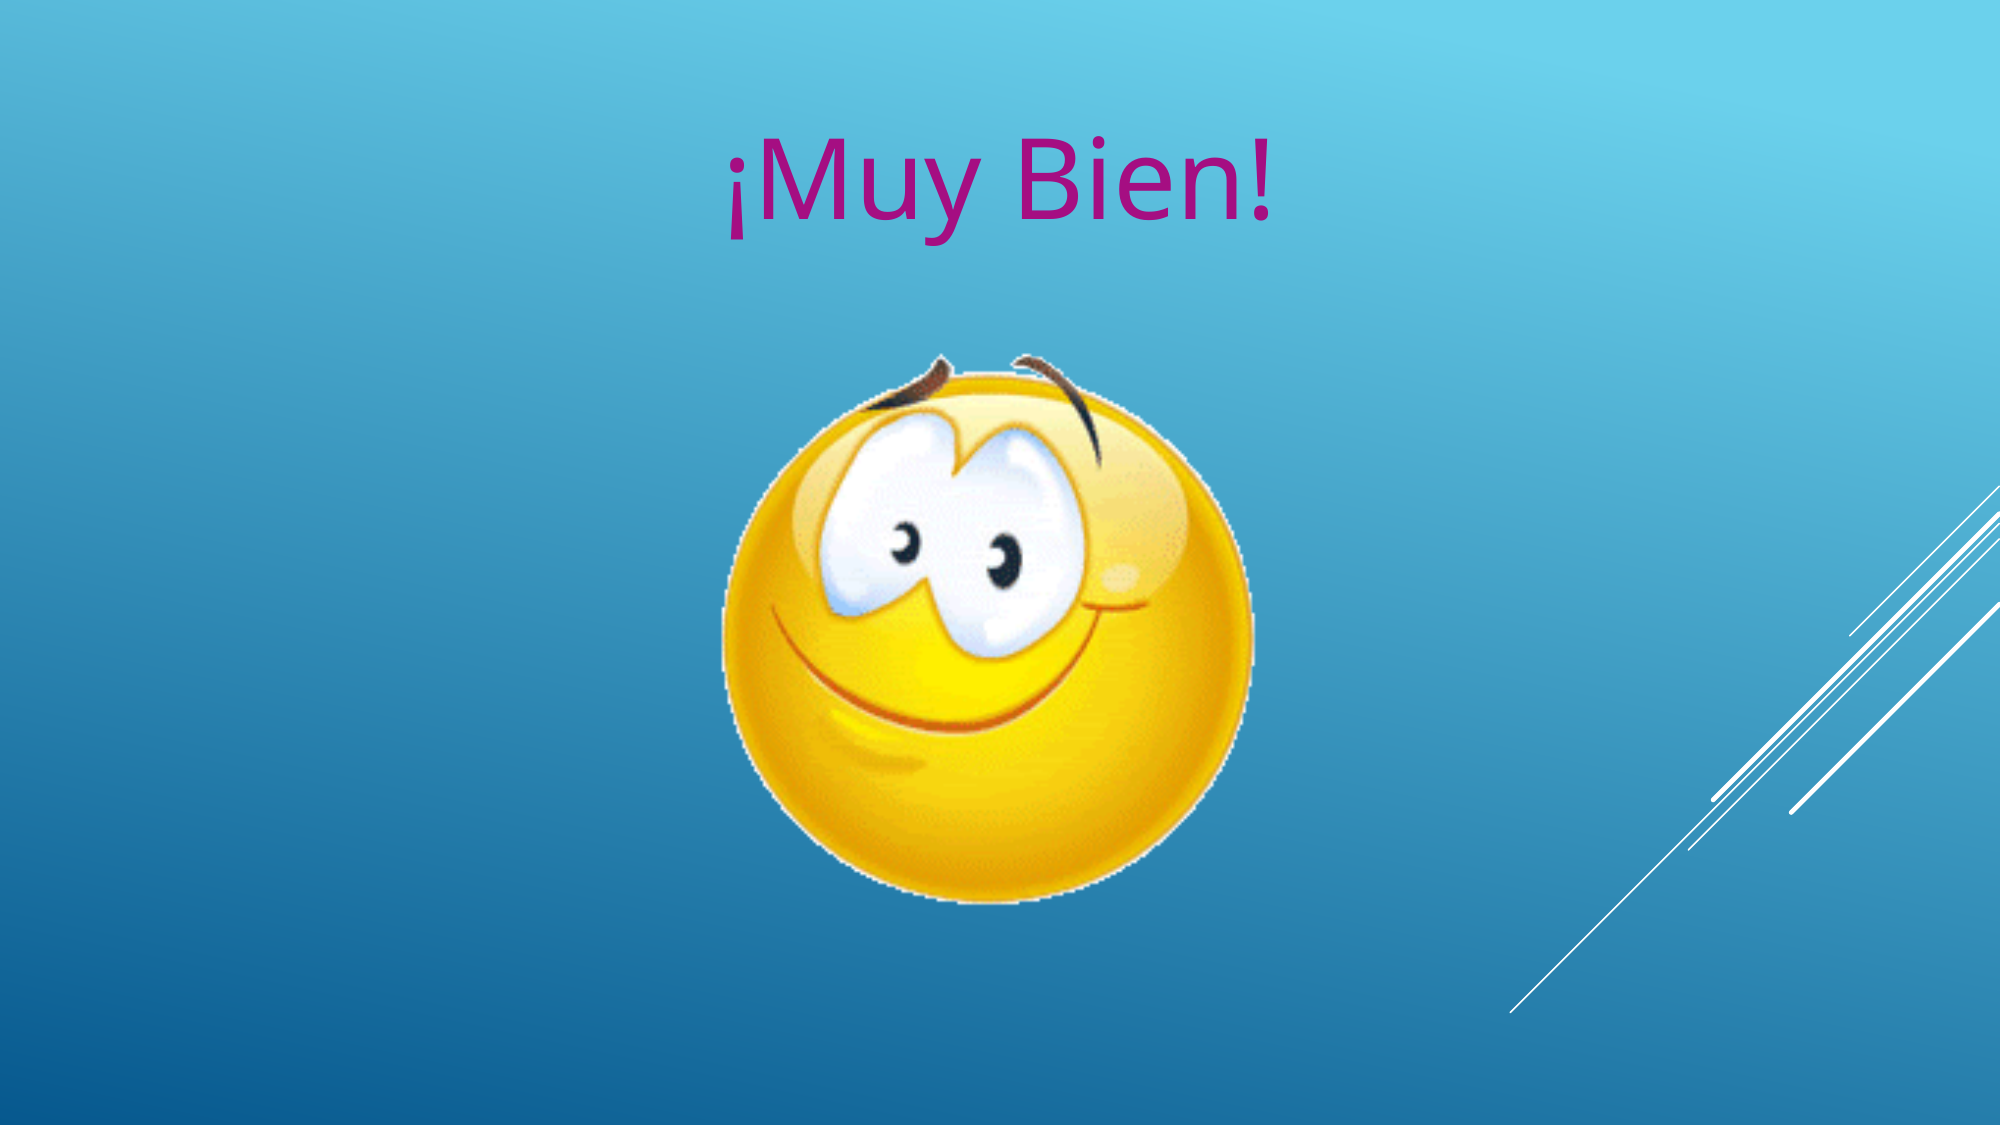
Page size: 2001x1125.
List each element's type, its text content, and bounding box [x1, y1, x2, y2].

text_box ¡Muy Bien! [708, 99, 1292, 142]
picture [558, 142, 1442, 1026]
